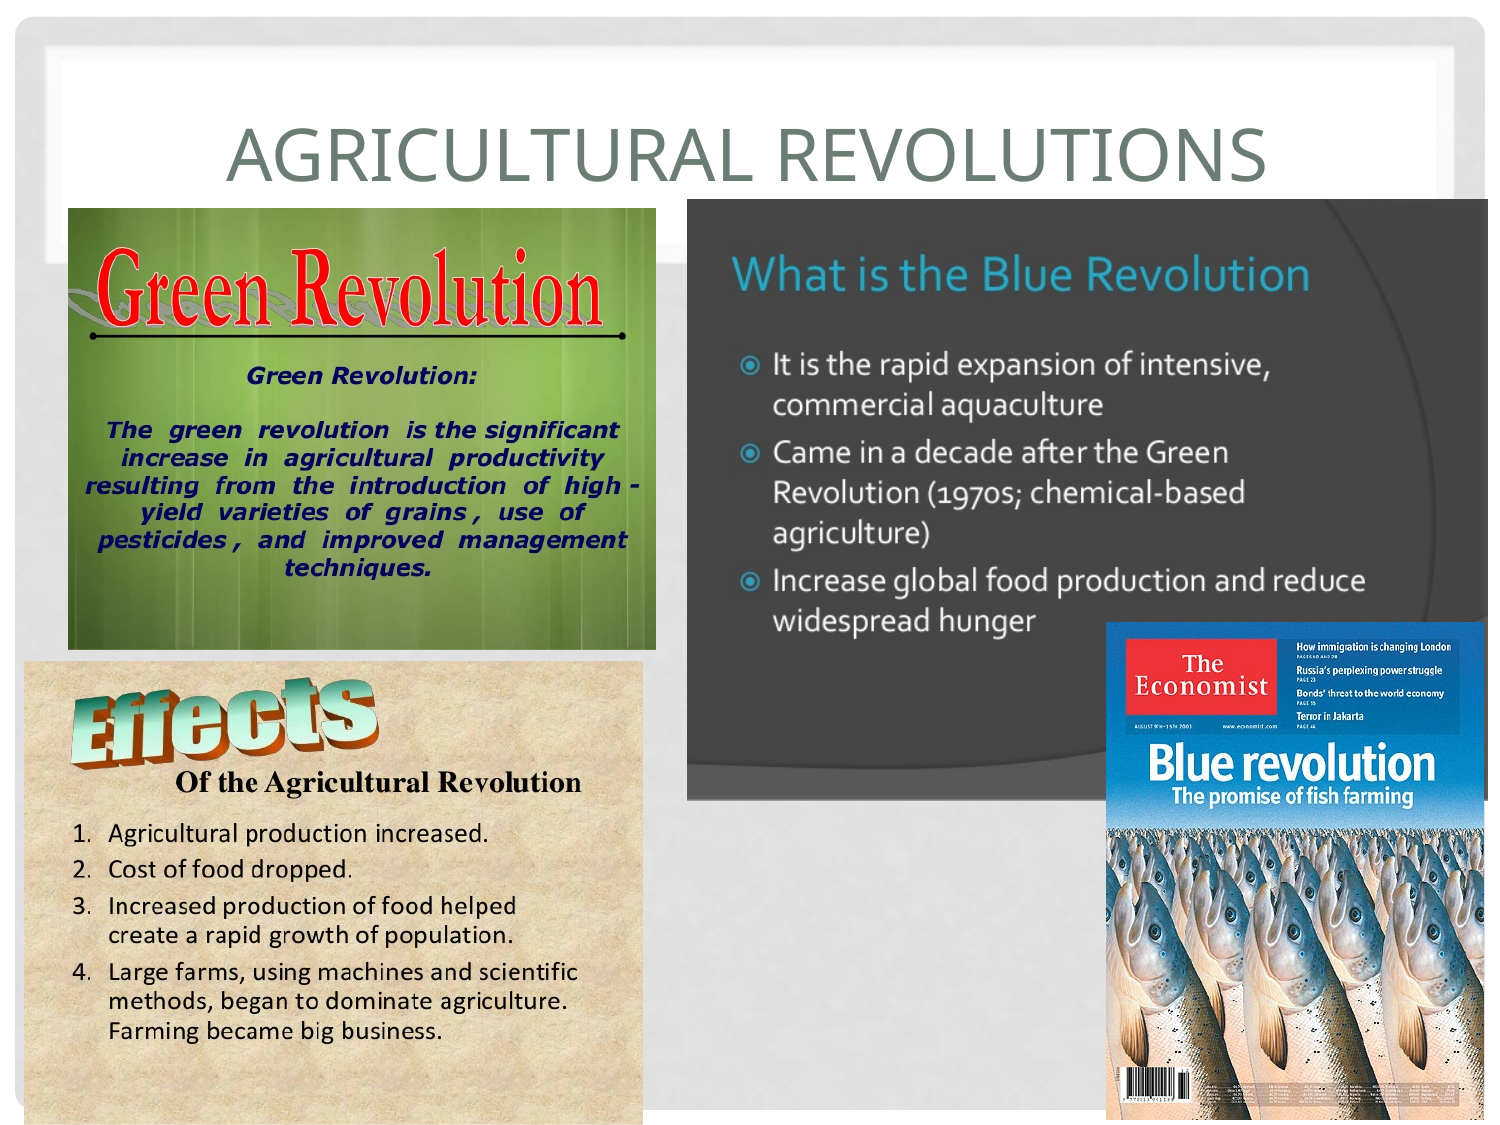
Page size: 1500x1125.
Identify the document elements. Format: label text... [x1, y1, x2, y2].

title Agricultural revolutions [69, 66, 1425, 238]
picture [687, 199, 1488, 1120]
picture [24, 660, 643, 1125]
picture [68, 207, 657, 650]
